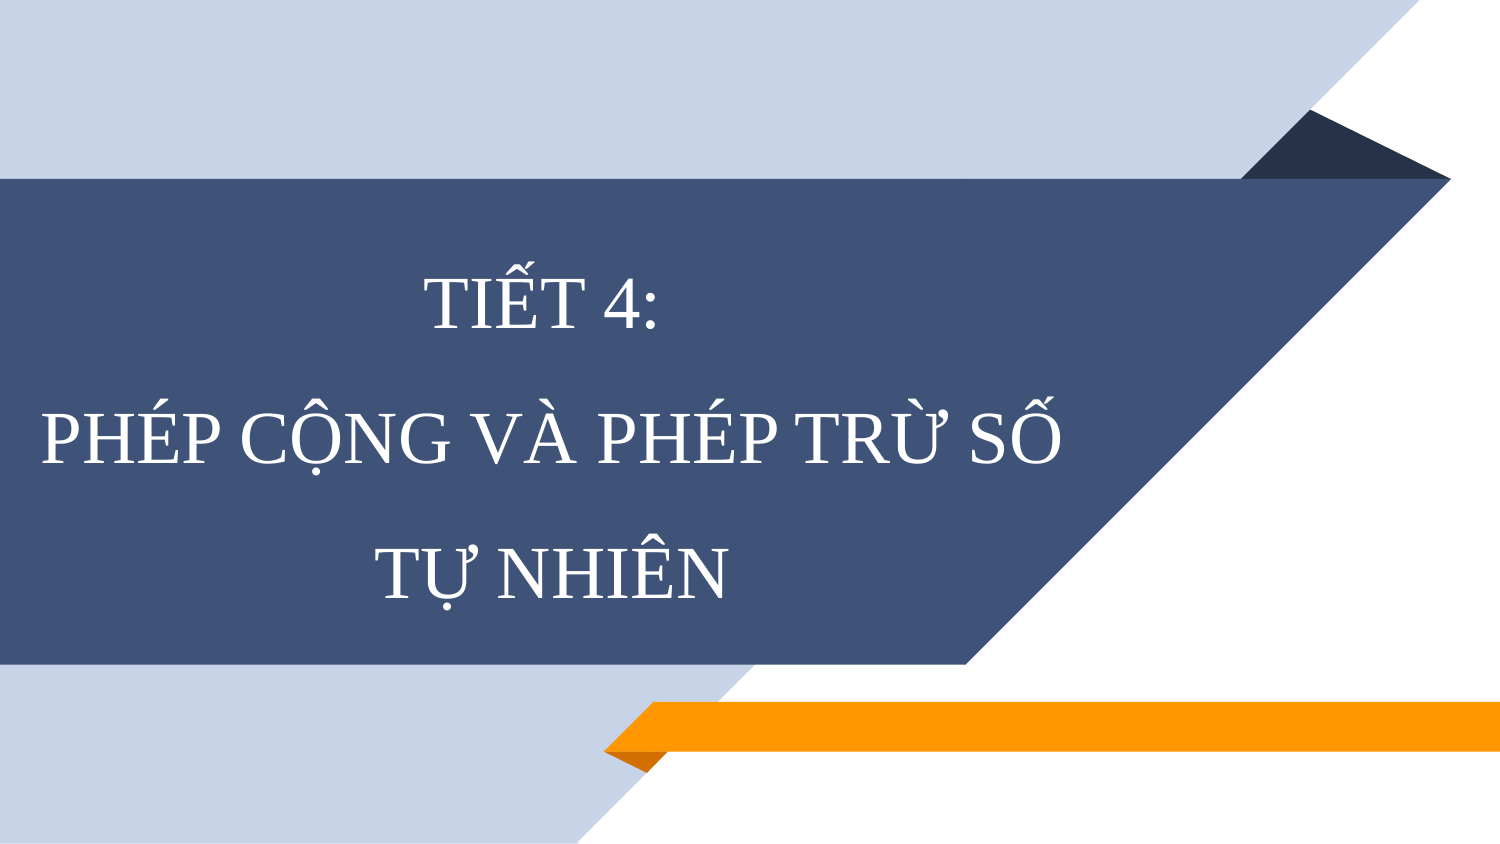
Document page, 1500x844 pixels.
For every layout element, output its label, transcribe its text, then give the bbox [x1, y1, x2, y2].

text_box TIẾT 4: PHÉP CỘNG VÀ PHÉP TRỪ SỐ TỰ NHIÊN [25, 200, 1080, 621]
